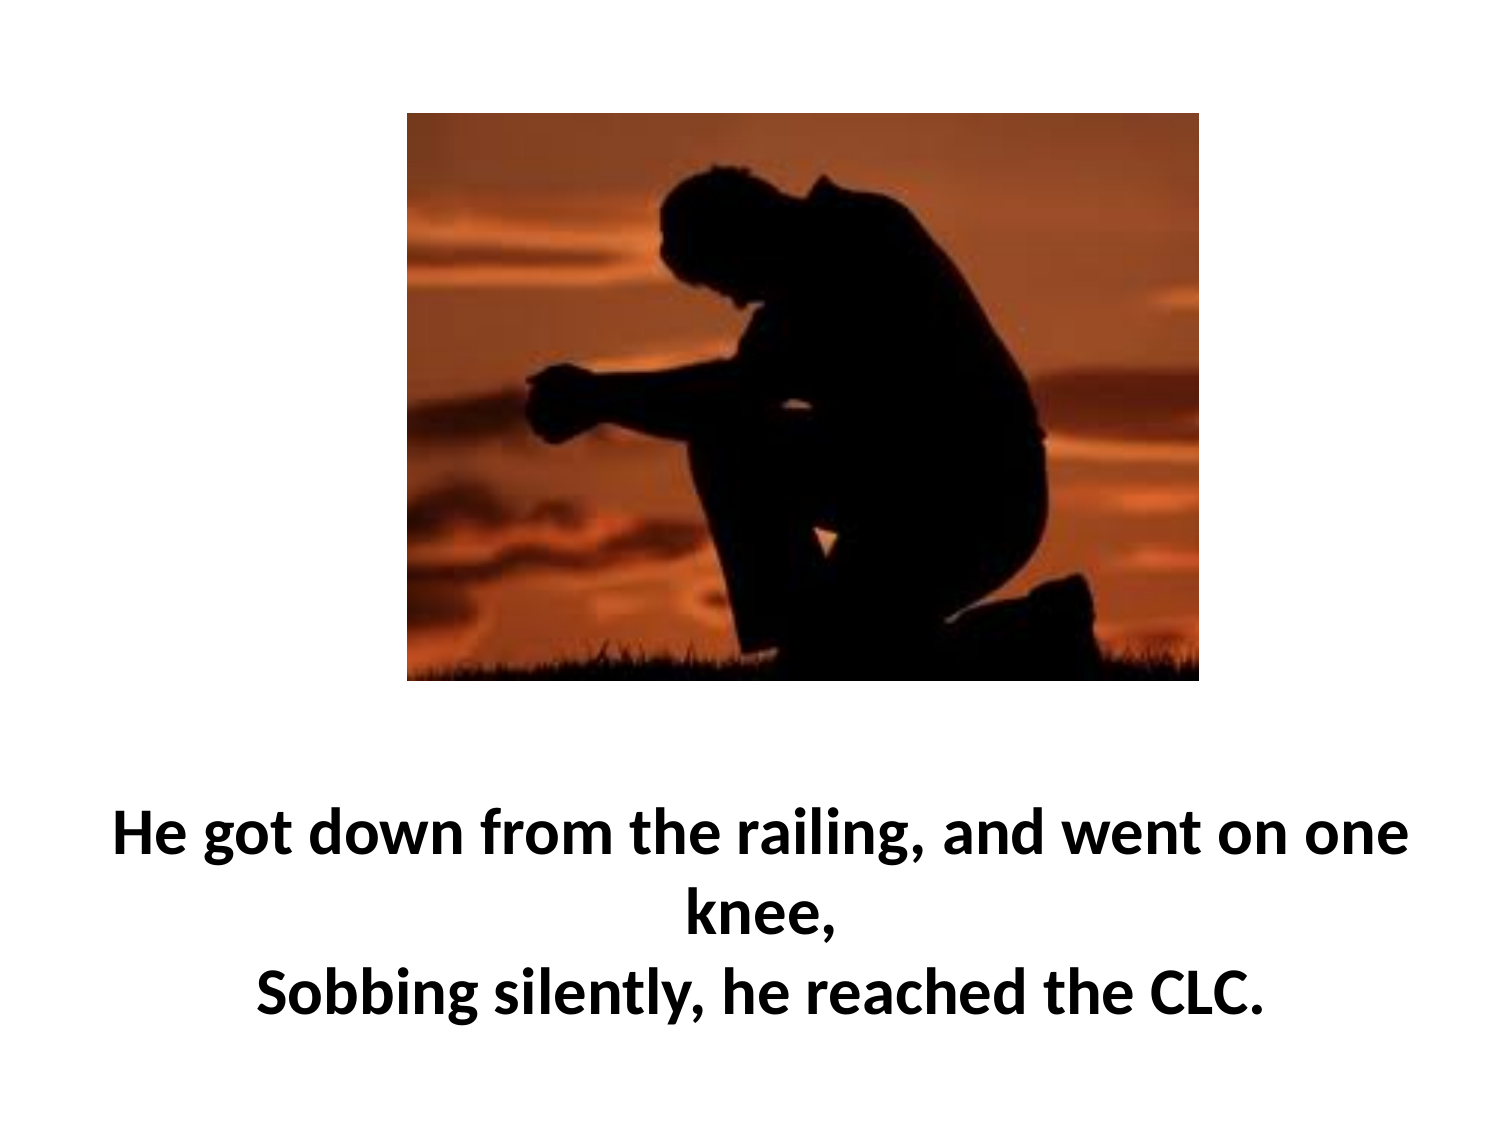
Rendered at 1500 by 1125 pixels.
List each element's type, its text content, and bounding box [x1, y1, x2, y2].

picture [293, 100, 1199, 776]
title He got down from the railing, and went on one knee, Sobbing silently, he reached the CLC. [88, 787, 1436, 1035]
